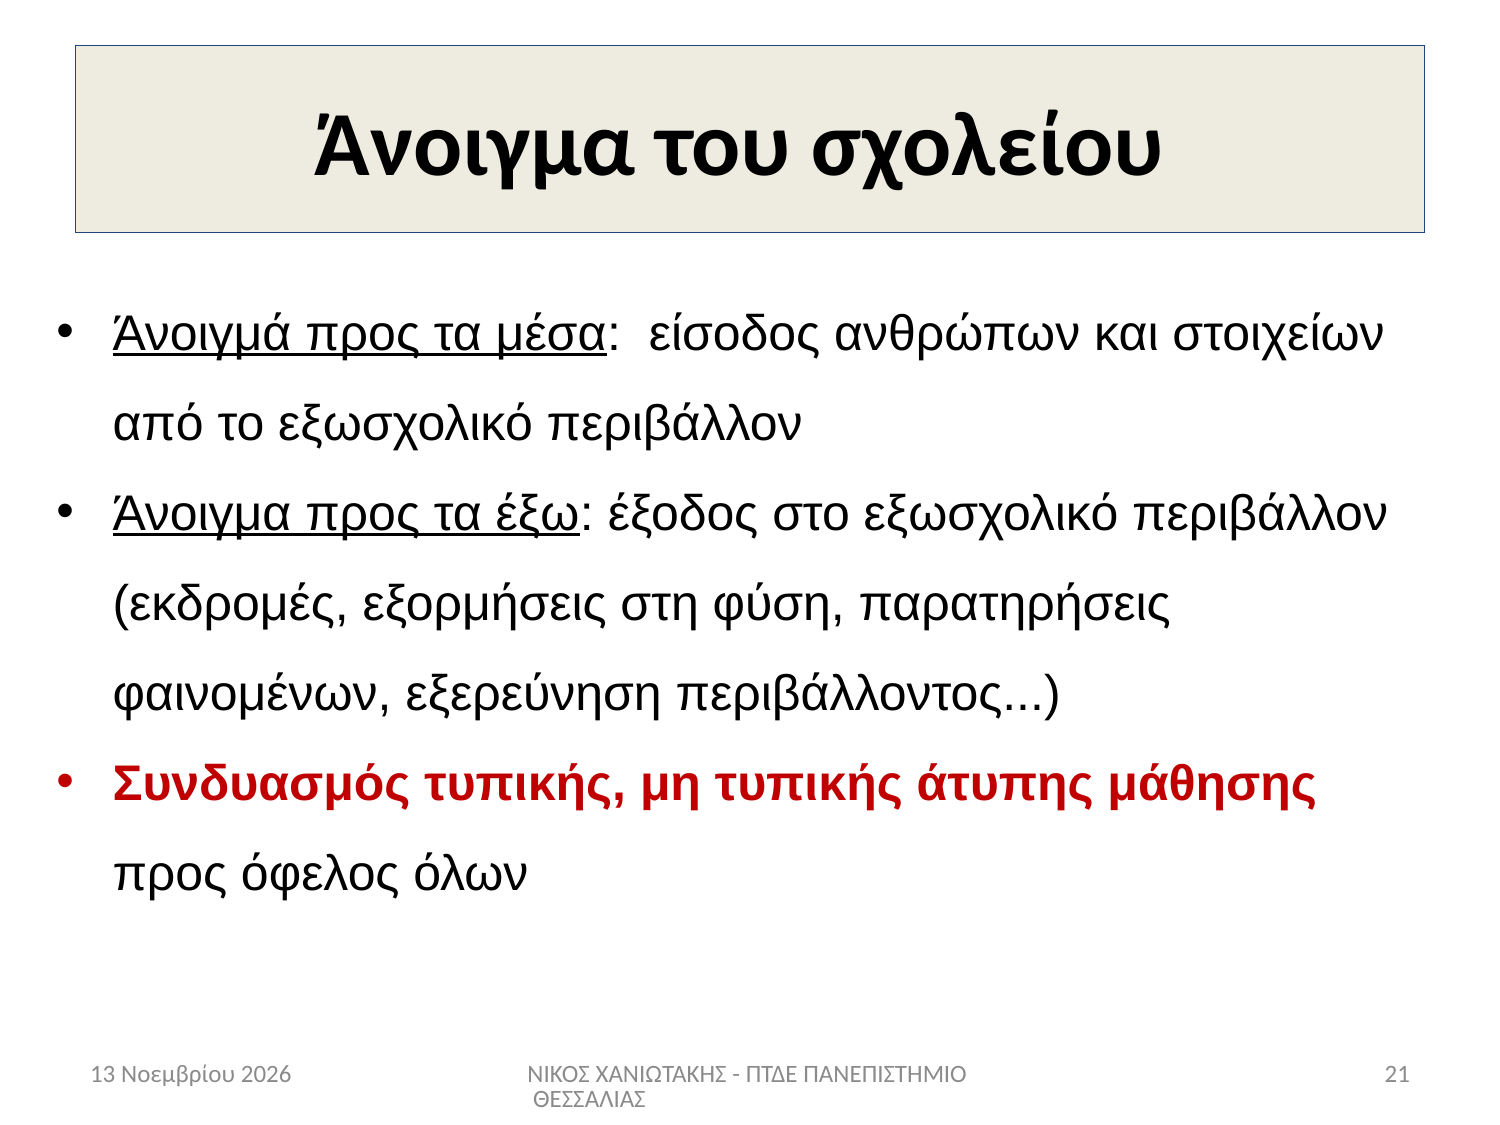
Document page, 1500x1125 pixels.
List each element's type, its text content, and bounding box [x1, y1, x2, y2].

title Άνοιγμα του σχολείου [75, 45, 1425, 233]
list Άνοιγμά προς τα μέσα: είσοδος ανθρώπων και στοιχείων από το εξωσχολικό περιβάλλον Άνοιγμα προς τα έξω: έξοδος στο εξωσχολικό περιβάλλον (εκδρομές, εξορμήσεις στη φύση, παρατηρήσεις φαινομένων, εξερεύνηση περιβάλλοντος...) Συνδυασμός τυπικής, μη τυπικής άτυπης μάθησης προς όφελος όλων [41, 262, 1459, 1094]
footer ΝΙΚΟΣ ΧΑΝΙΩΤΑΚΗΣ - ΠΤΔΕ ΠΑΝΕΠΙΣΤΗΜΙΟ ΘΕΣΣΑΛΙΑΣ [512, 1042, 988, 1103]
slide_number Ιούνιος 22 [75, 1042, 425, 1103]
slide_number 21 [1074, 1042, 1425, 1103]
